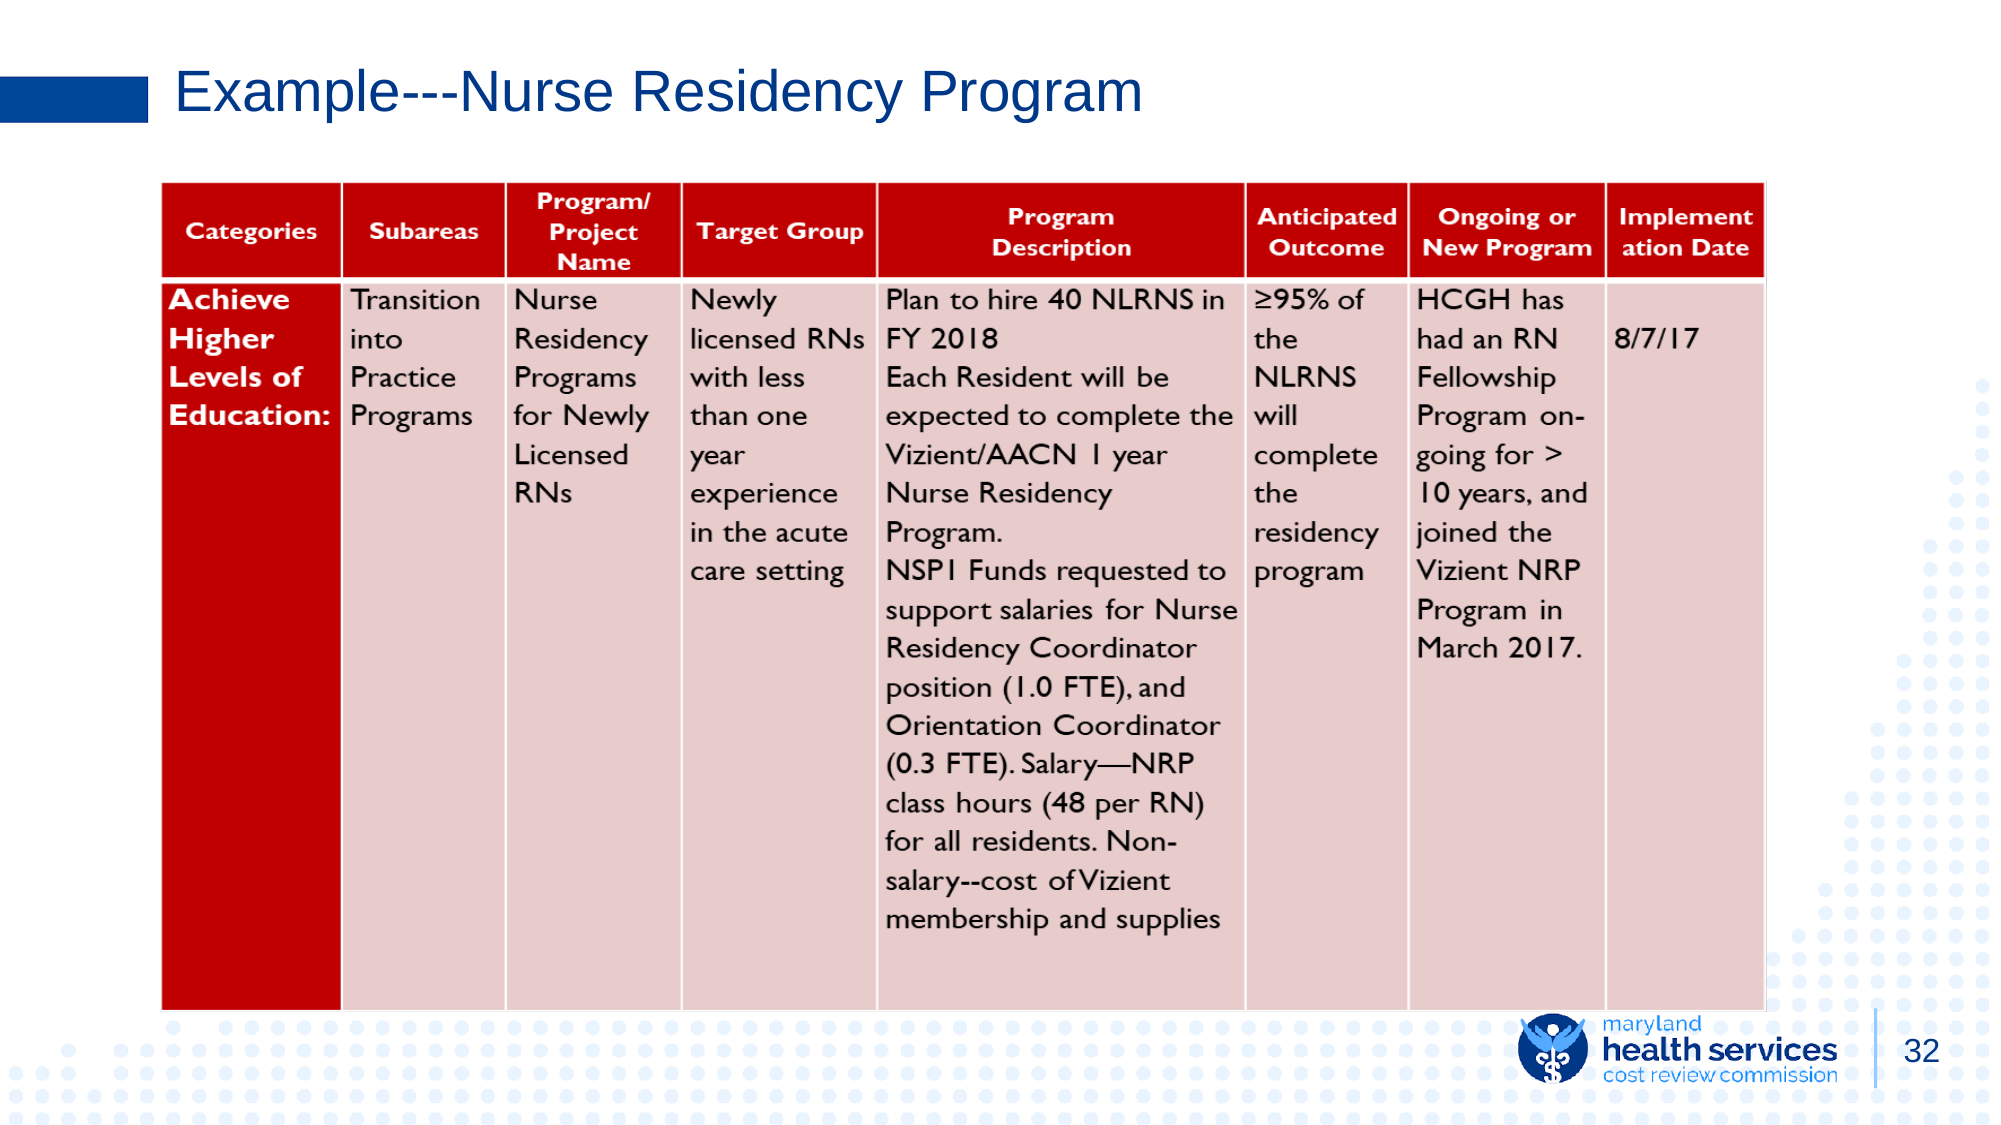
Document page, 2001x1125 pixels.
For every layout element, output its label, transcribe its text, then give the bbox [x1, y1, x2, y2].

slide_number 32 [1888, 1019, 1984, 1080]
title Example---Nurse Residency Program [159, 45, 1885, 159]
picture [0, 0, 2001, 1125]
